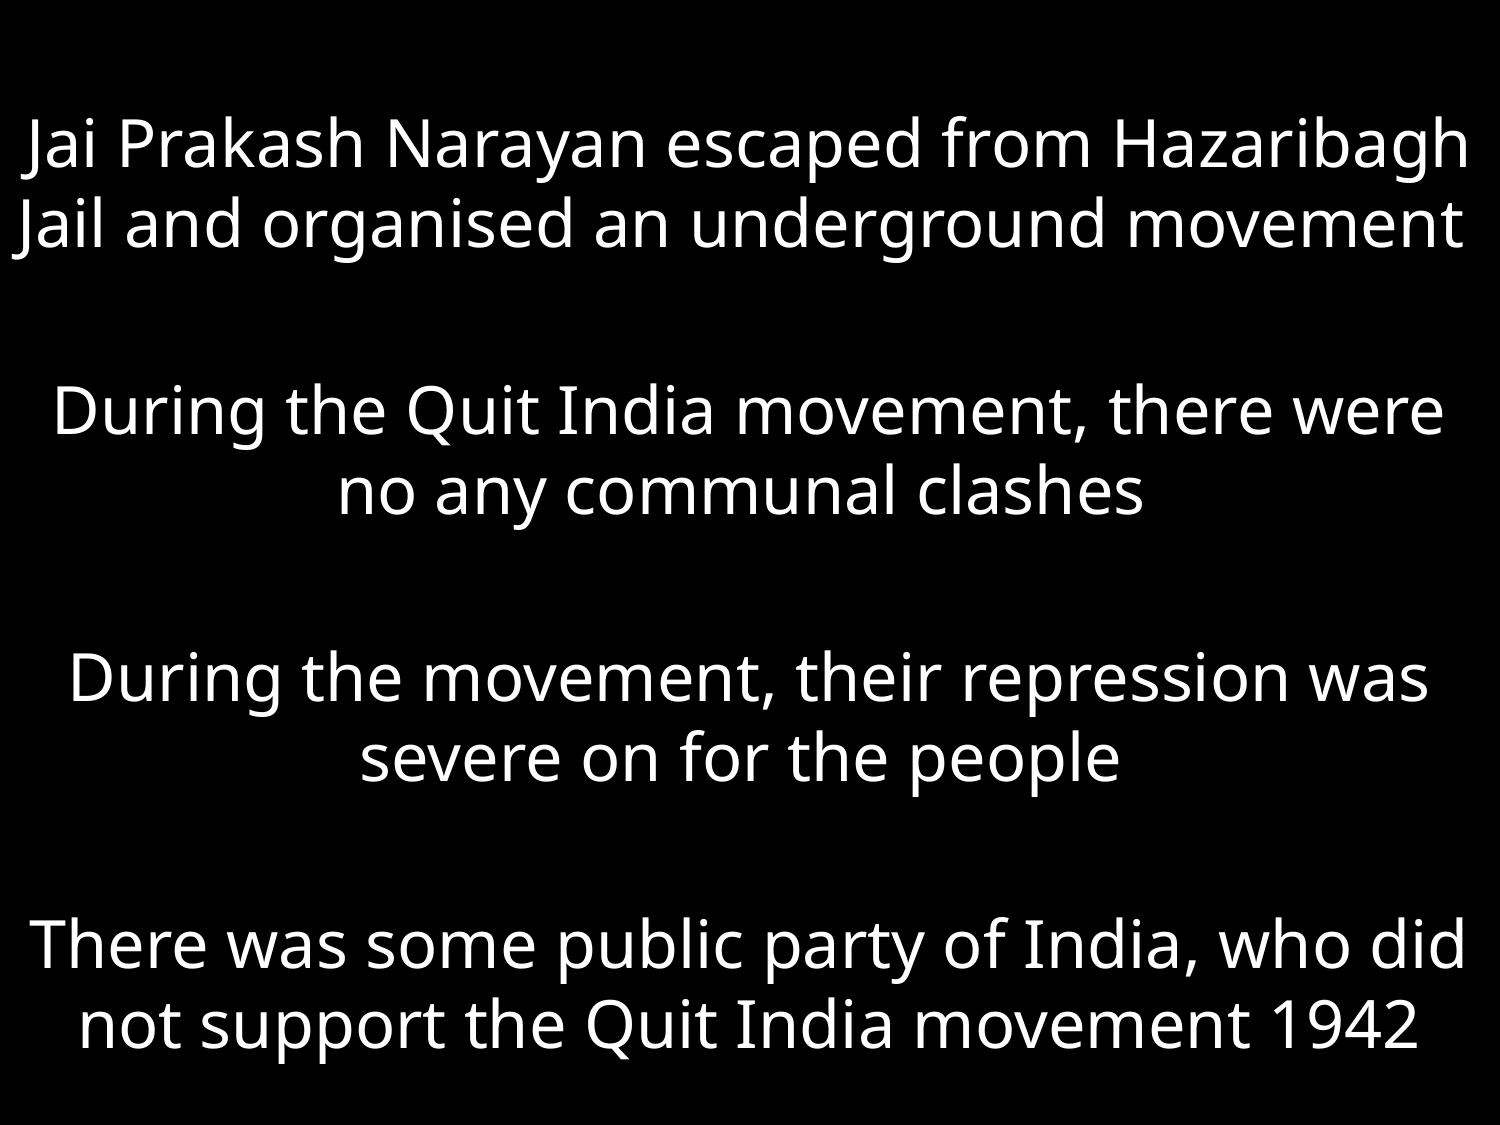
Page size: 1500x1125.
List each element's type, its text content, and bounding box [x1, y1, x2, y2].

subtitle Jai Prakash Narayan escaped from Hazaribagh Jail and organised an underground movement During the Quit India movement, there were no any communal clashes During the movement, their repression was severe on for the people There was some public party of India, who did not support the Quit India movement 1942 [0, 0, 1500, 1125]
